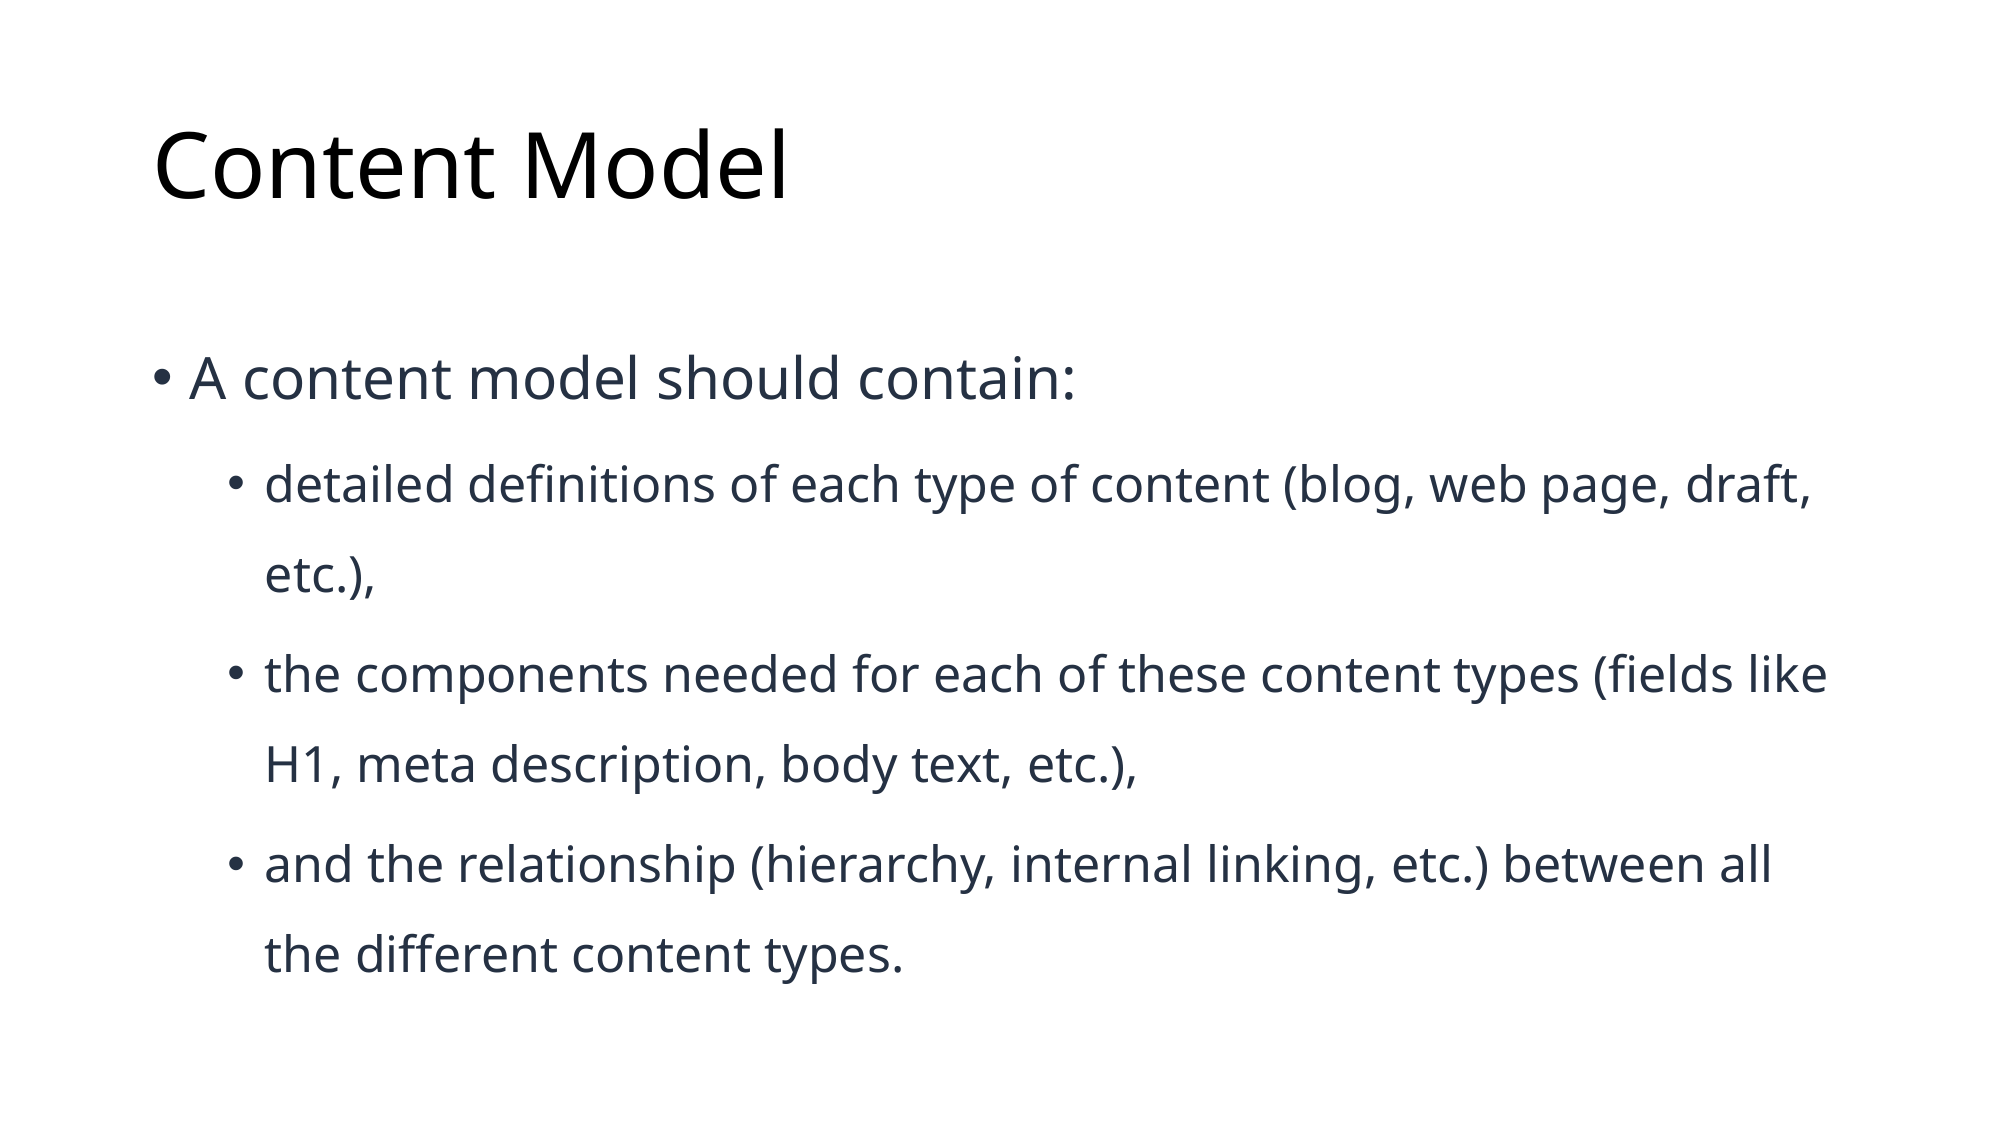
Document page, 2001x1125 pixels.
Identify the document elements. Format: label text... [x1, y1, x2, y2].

list A content model should contain: detailed definitions of each type of content (blog, web page, draft, etc.), the components needed for each of these content types (fields like H1, meta description, body text, etc.), and the relationship (hierarchy, internal linking, etc.) between all the different content types. [137, 299, 1863, 1014]
title Content Model [137, 59, 1863, 278]
